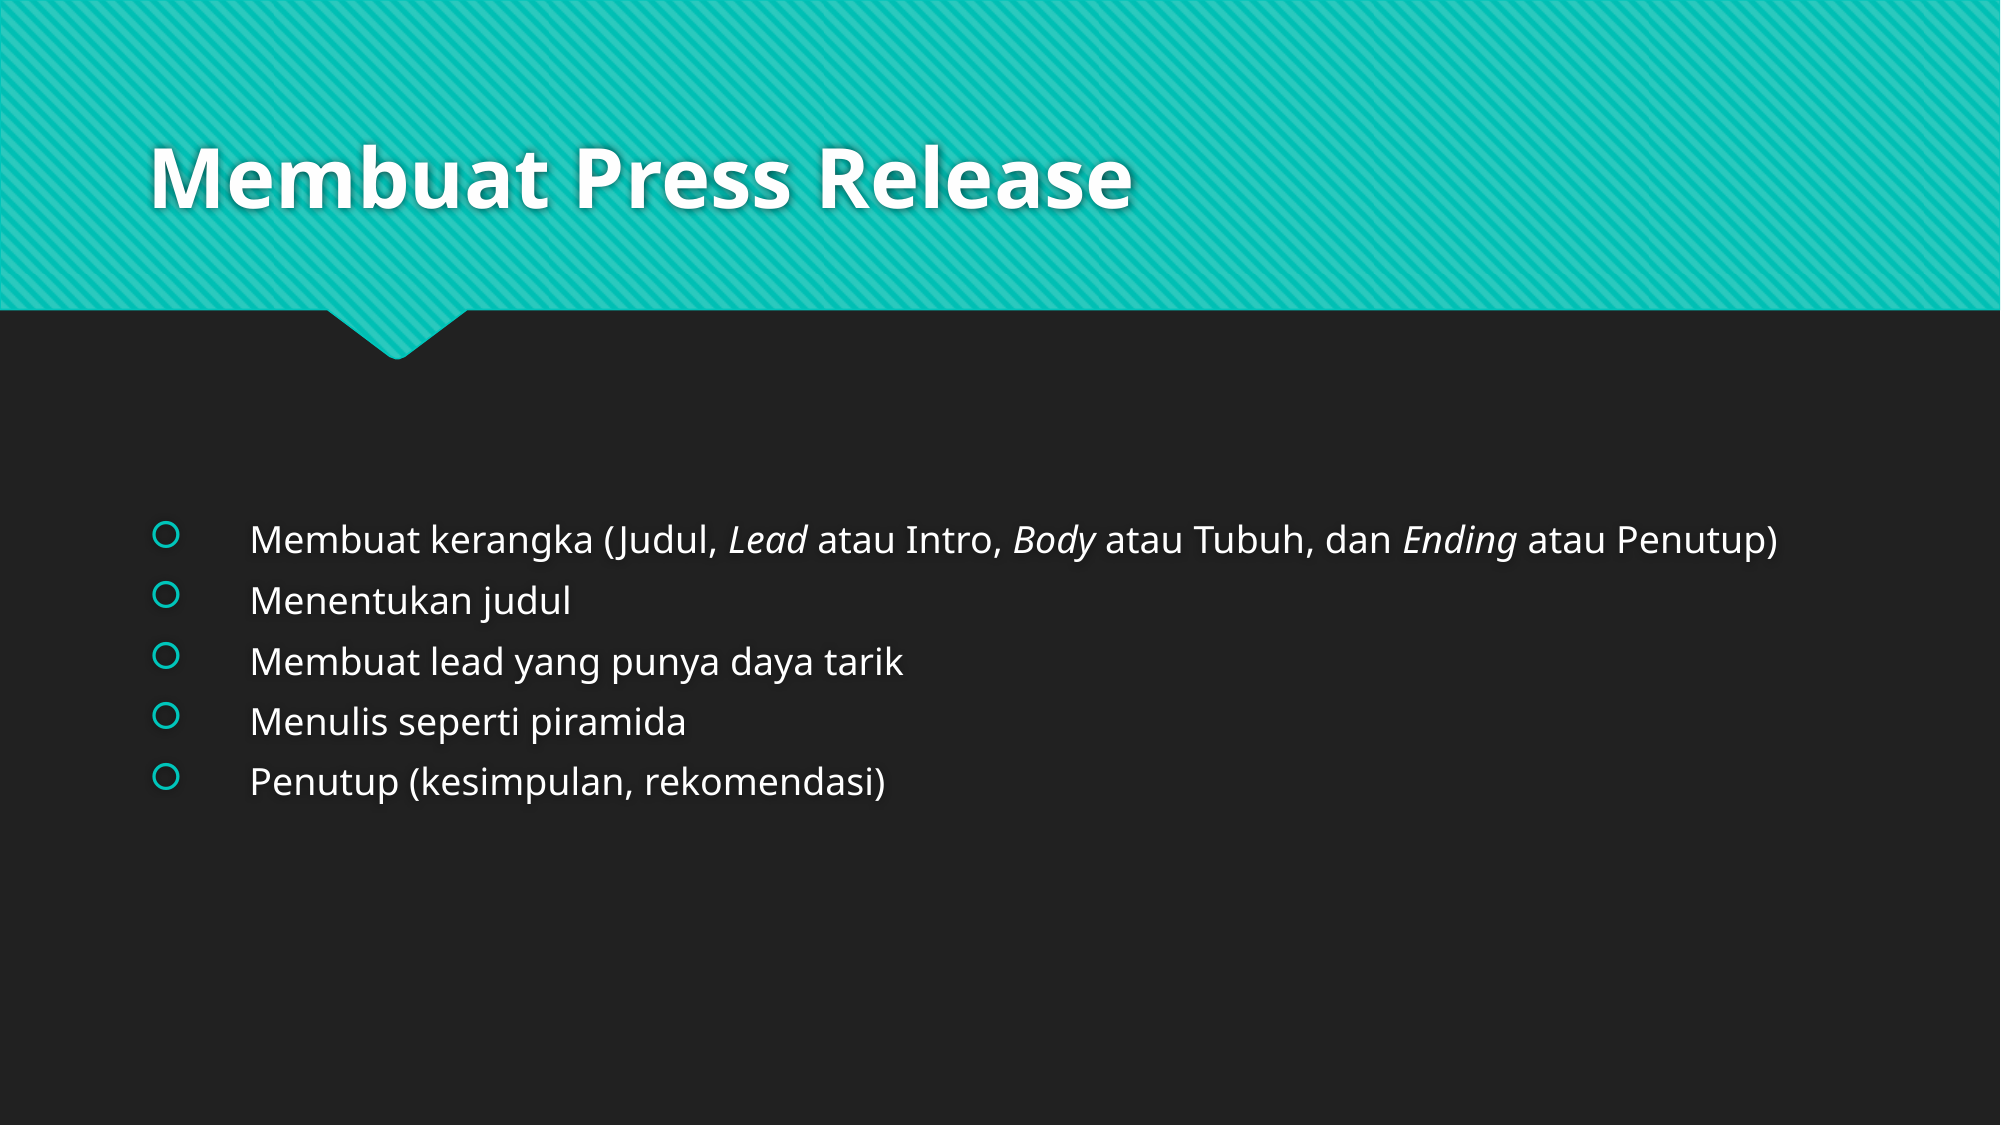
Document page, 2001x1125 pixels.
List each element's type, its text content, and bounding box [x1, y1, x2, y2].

list Membuat kerangka (Judul, Lead atau Intro, Body atau Tubuh, dan Ending atau Penutup) Menentukan judul Membuat lead yang punya daya tarik Menulis seperti piramida Penutup (kesimpulan, rekomendasi) [134, 364, 1866, 962]
title Membuat Press Release [132, 73, 1868, 233]
